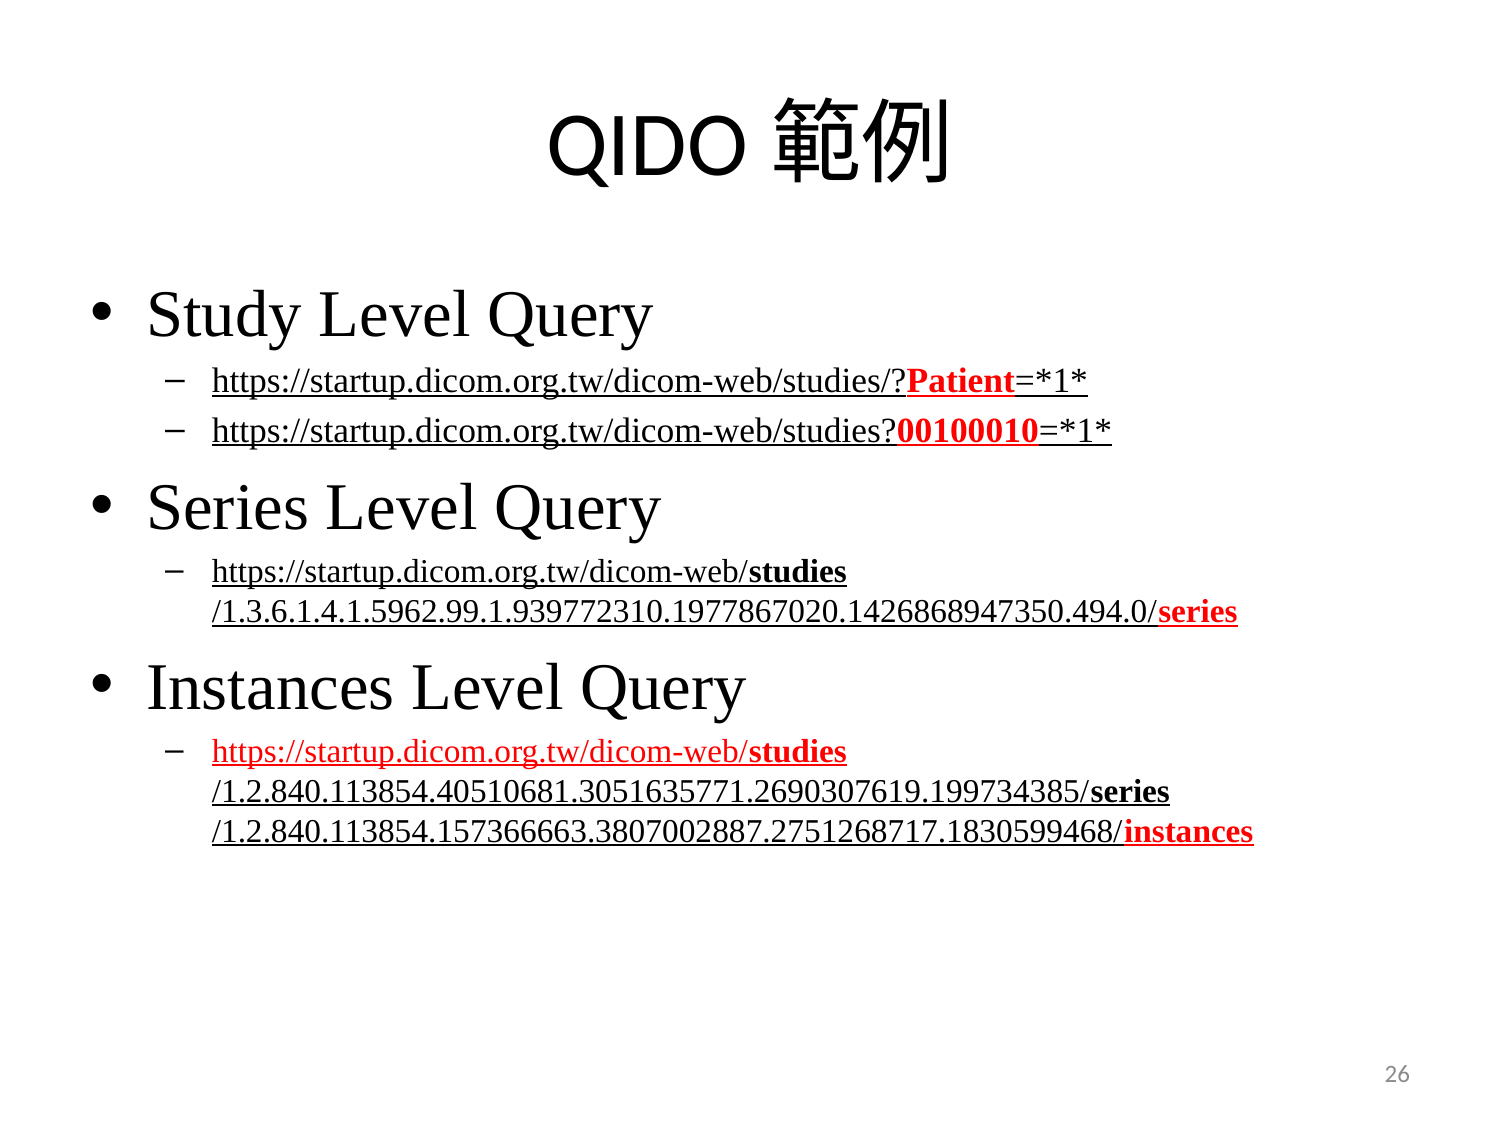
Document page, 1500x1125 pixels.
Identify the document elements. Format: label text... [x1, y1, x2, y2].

list Study Level Query https://startup.dicom.org.tw/dicom-web/studies/?Patient=*1* https://startup.dicom.org.tw/dicom-web/studies?00100010=*1* Series Level Query https://startup.dicom.org.tw/dicom-web/studies/1.3.6.1.4.1.5962.99.1.939772310.1977867020.1426868947350.494.0/series Instances Level Query https://startup.dicom.org.tw/dicom-web/studies/1.2.840.113854.40510681.3051635771.2690307619.199734385/series/1.2.840.113854.157366663.3807002887.2751268717.1830599468/instances [75, 262, 1447, 1005]
slide_number 26 [1074, 1042, 1425, 1103]
title QIDO範例 [75, 45, 1425, 233]
